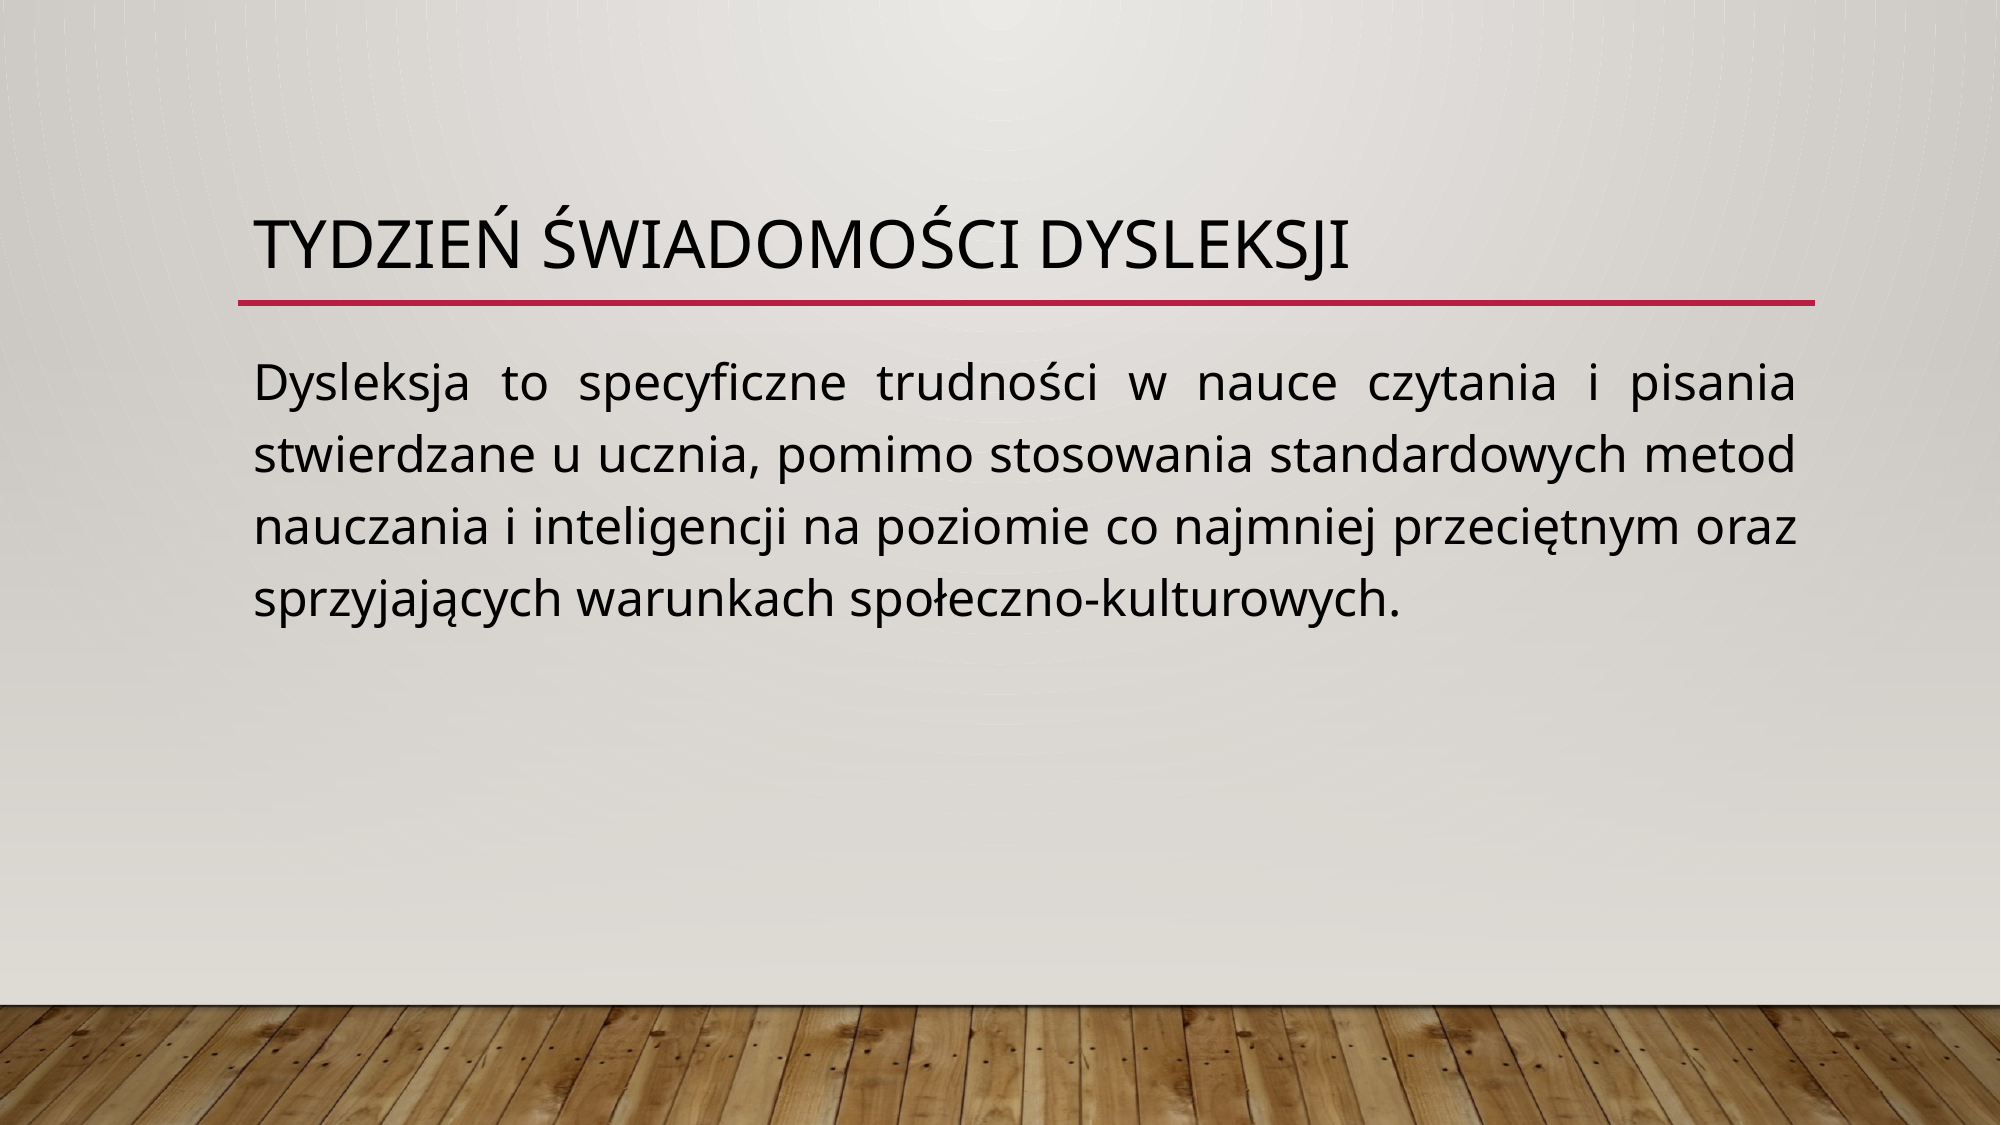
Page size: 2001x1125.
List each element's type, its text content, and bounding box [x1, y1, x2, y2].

list Dysleksja to specyficzne trudności w nauce czytania i pisania stwierdzane u ucznia, pomimo stosowania standardowych metod nauczania i inteligencji na poziomie co najmniej przeciętnym oraz sprzyjających warunkach społeczno-kulturowych. [238, 330, 1814, 897]
title tydzień świadomości dysleksji [238, 131, 1814, 305]
picture [0, 1005, 2000, 1125]
